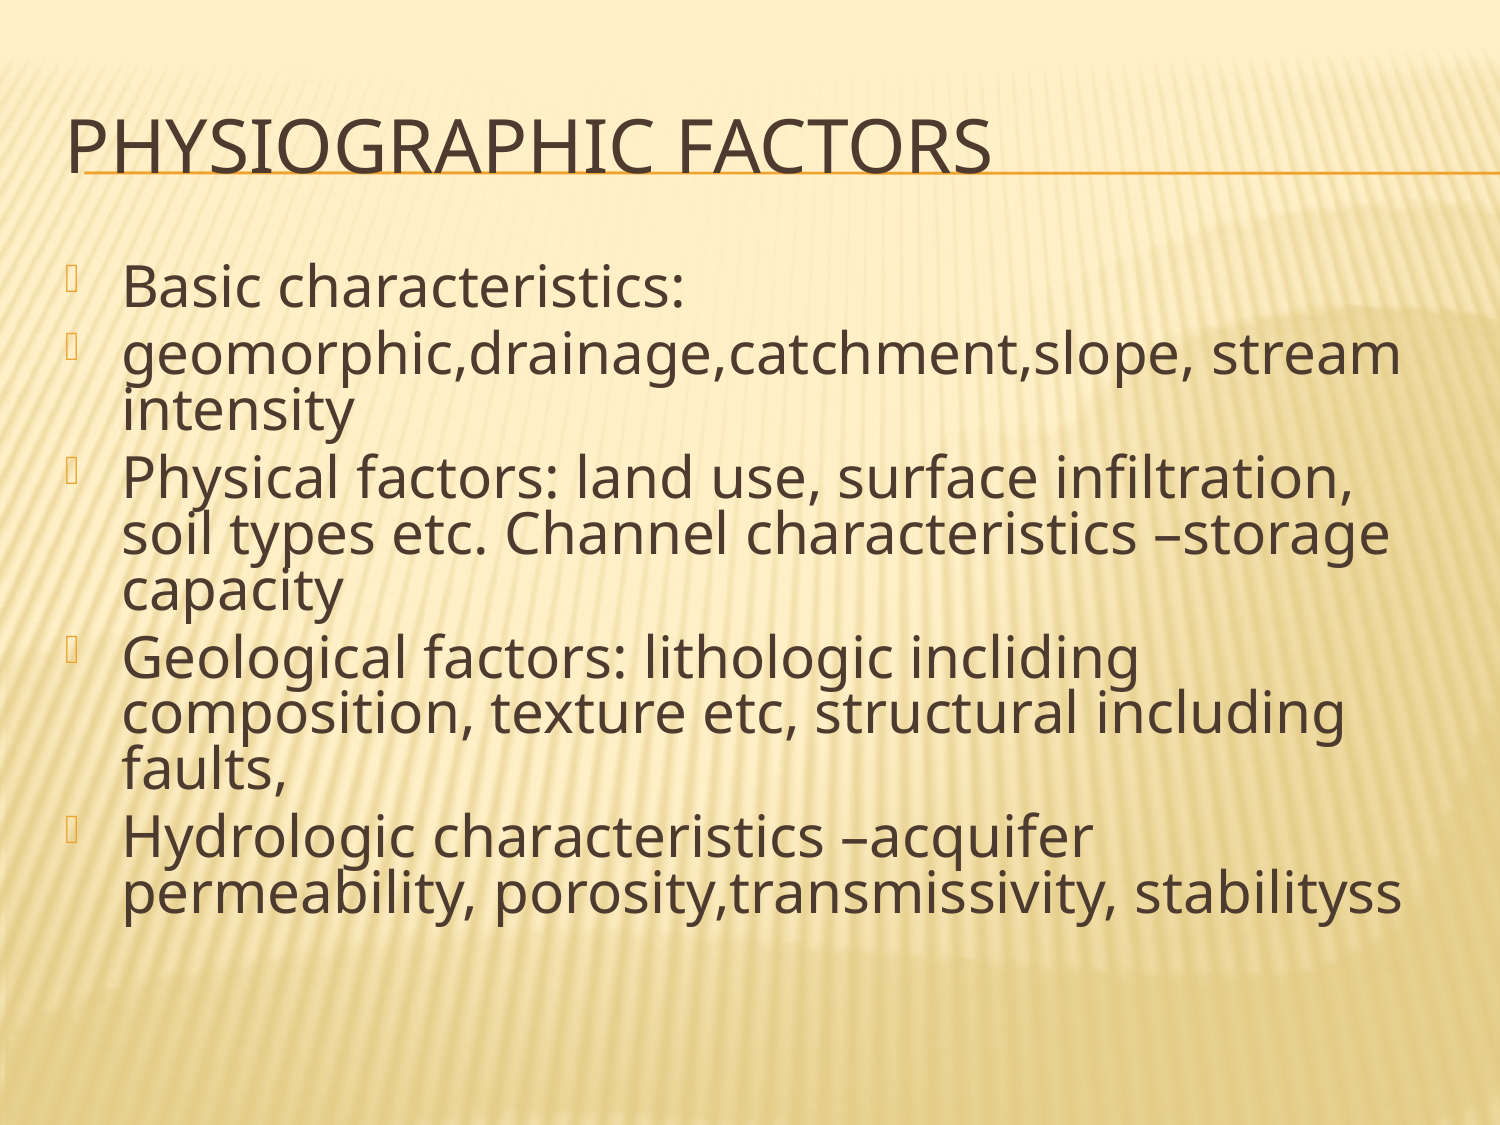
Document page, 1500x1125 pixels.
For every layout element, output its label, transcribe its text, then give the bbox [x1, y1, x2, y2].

list Basic characteristics: geomorphic,drainage,catchment,slope, stream intensity Physical factors: land use, surface infiltration, soil types etc. Channel characteristics –storage capacity Geological factors: lithologic incliding composition, texture etc, structural including faults, Hydrologic characteristics –acquifer permeability, porosity,transmissivity, stabilityss [50, 254, 1475, 998]
title Physiographic factors [50, 75, 1475, 213]
